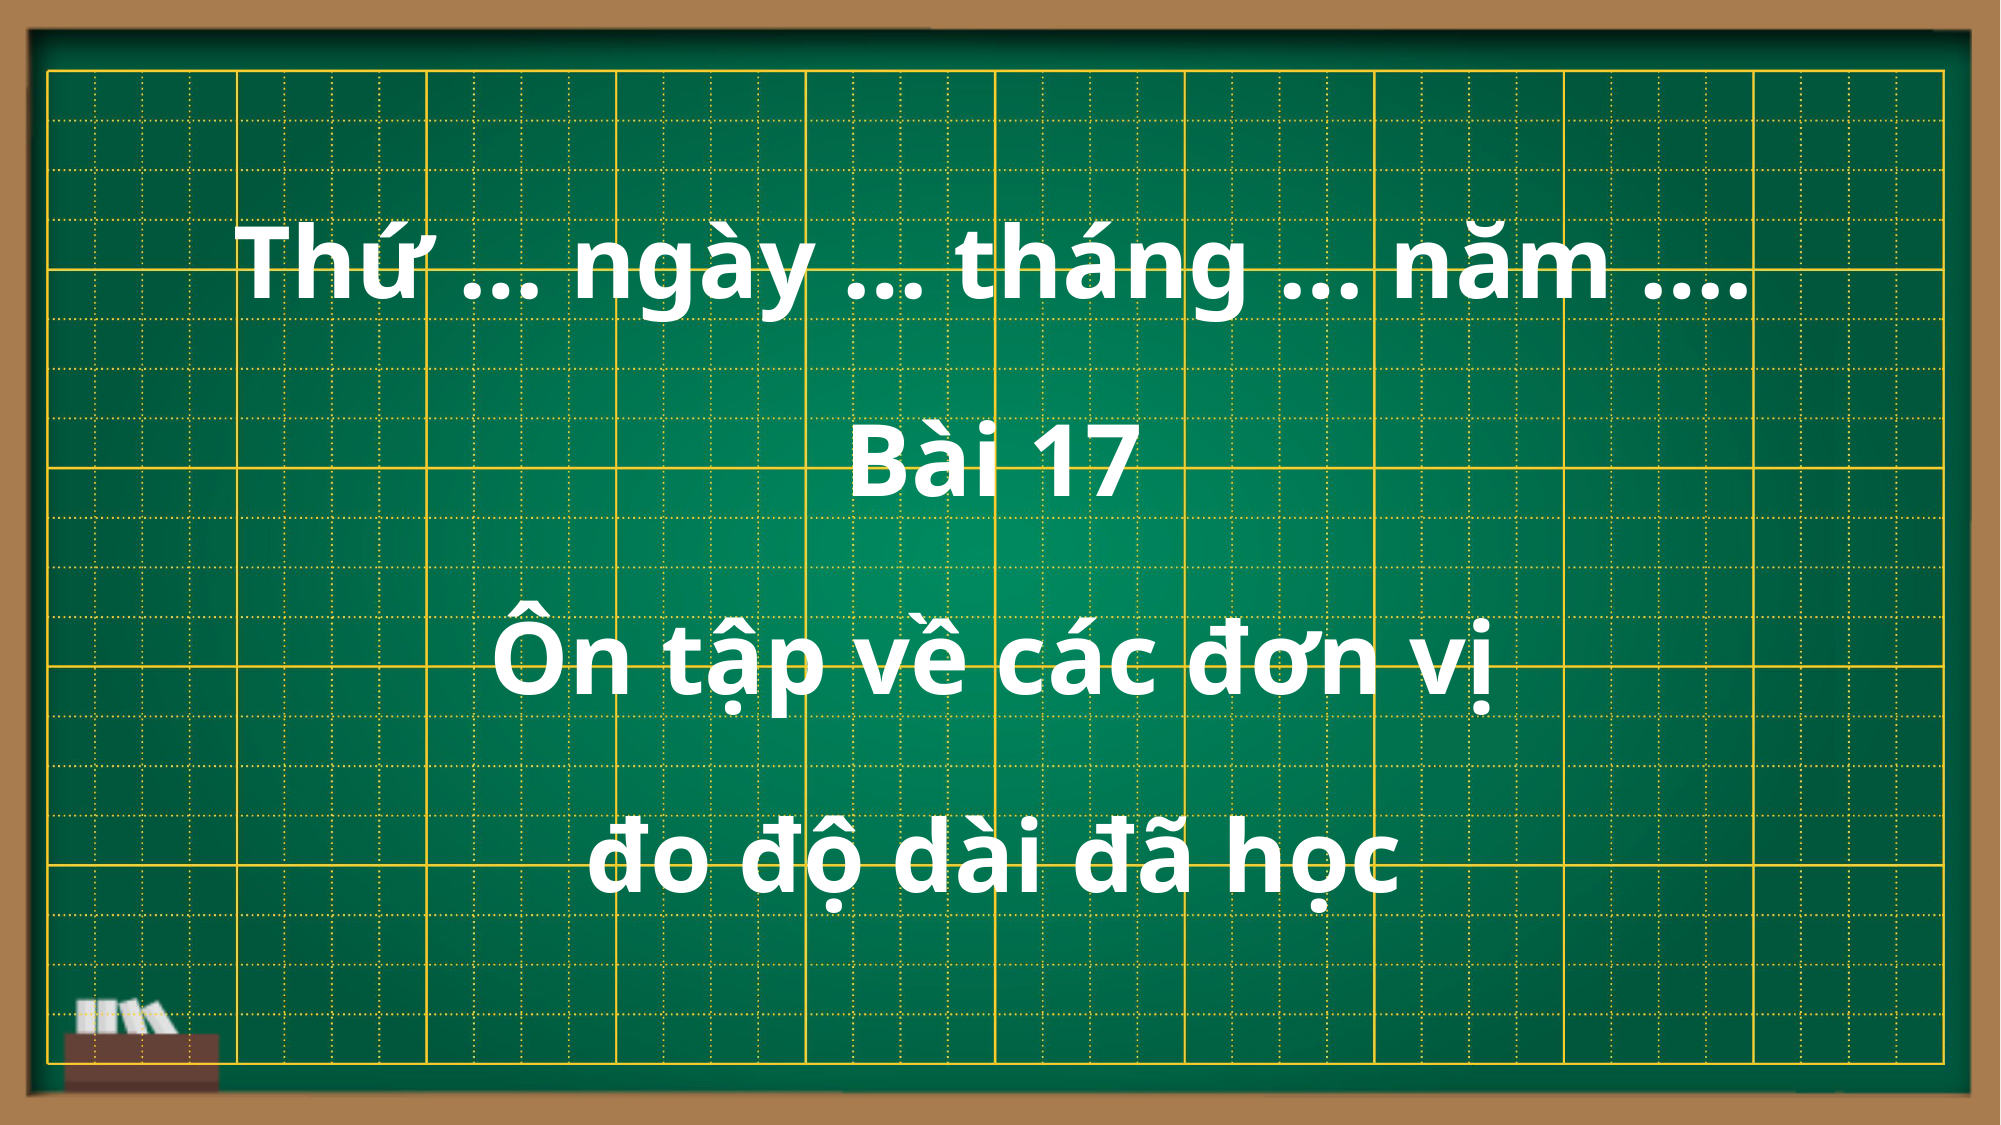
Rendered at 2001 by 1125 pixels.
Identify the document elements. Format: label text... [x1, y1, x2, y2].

text_box Thứ … ngày … tháng … năm …. Bài 17 Ôn tập về các đơn vị đo độ dài đã học [46, 120, 1942, 569]
picture [0, 0, 2001, 1125]
